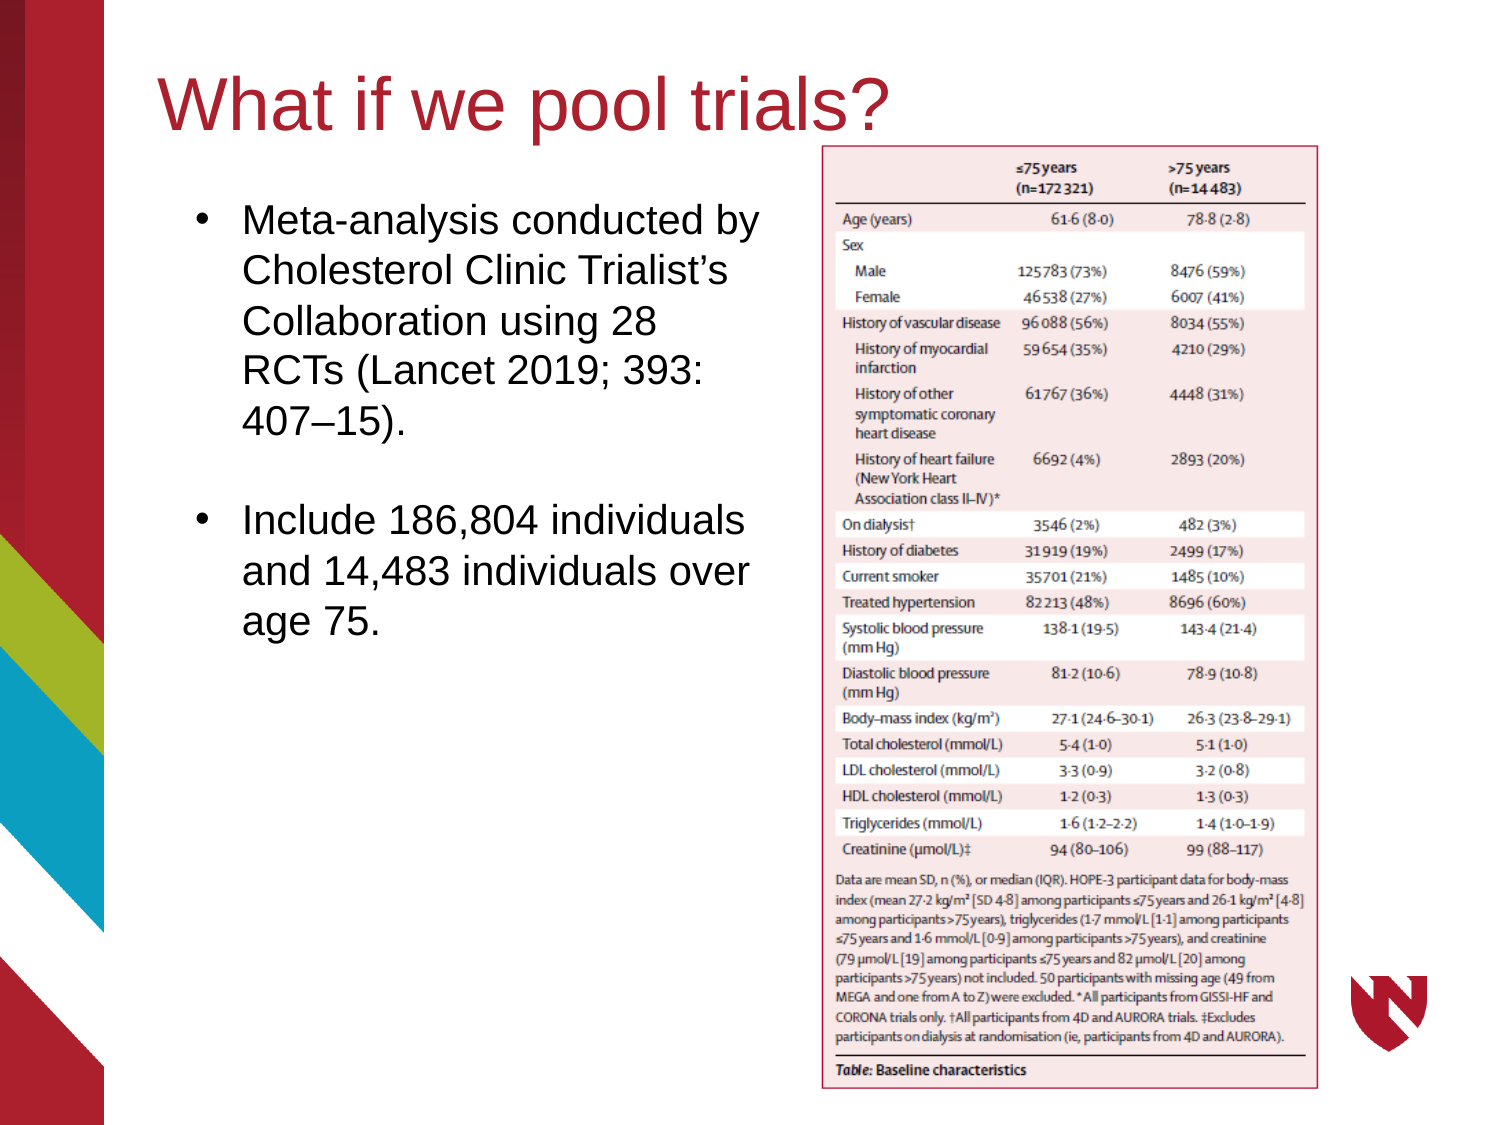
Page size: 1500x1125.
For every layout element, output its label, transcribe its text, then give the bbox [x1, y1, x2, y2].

text_box What if we pool trials? [143, 48, 1500, 154]
picture [0, 0, 1500, 1125]
text_box Meta-analysis conducted by Cholesterol Clinic Trialist’s Collaboration using 28 RCTs (Lancet 2019; 393: 407–15). Include 186,804 individuals and 14,483 individuals over age 75. [180, 185, 777, 651]
